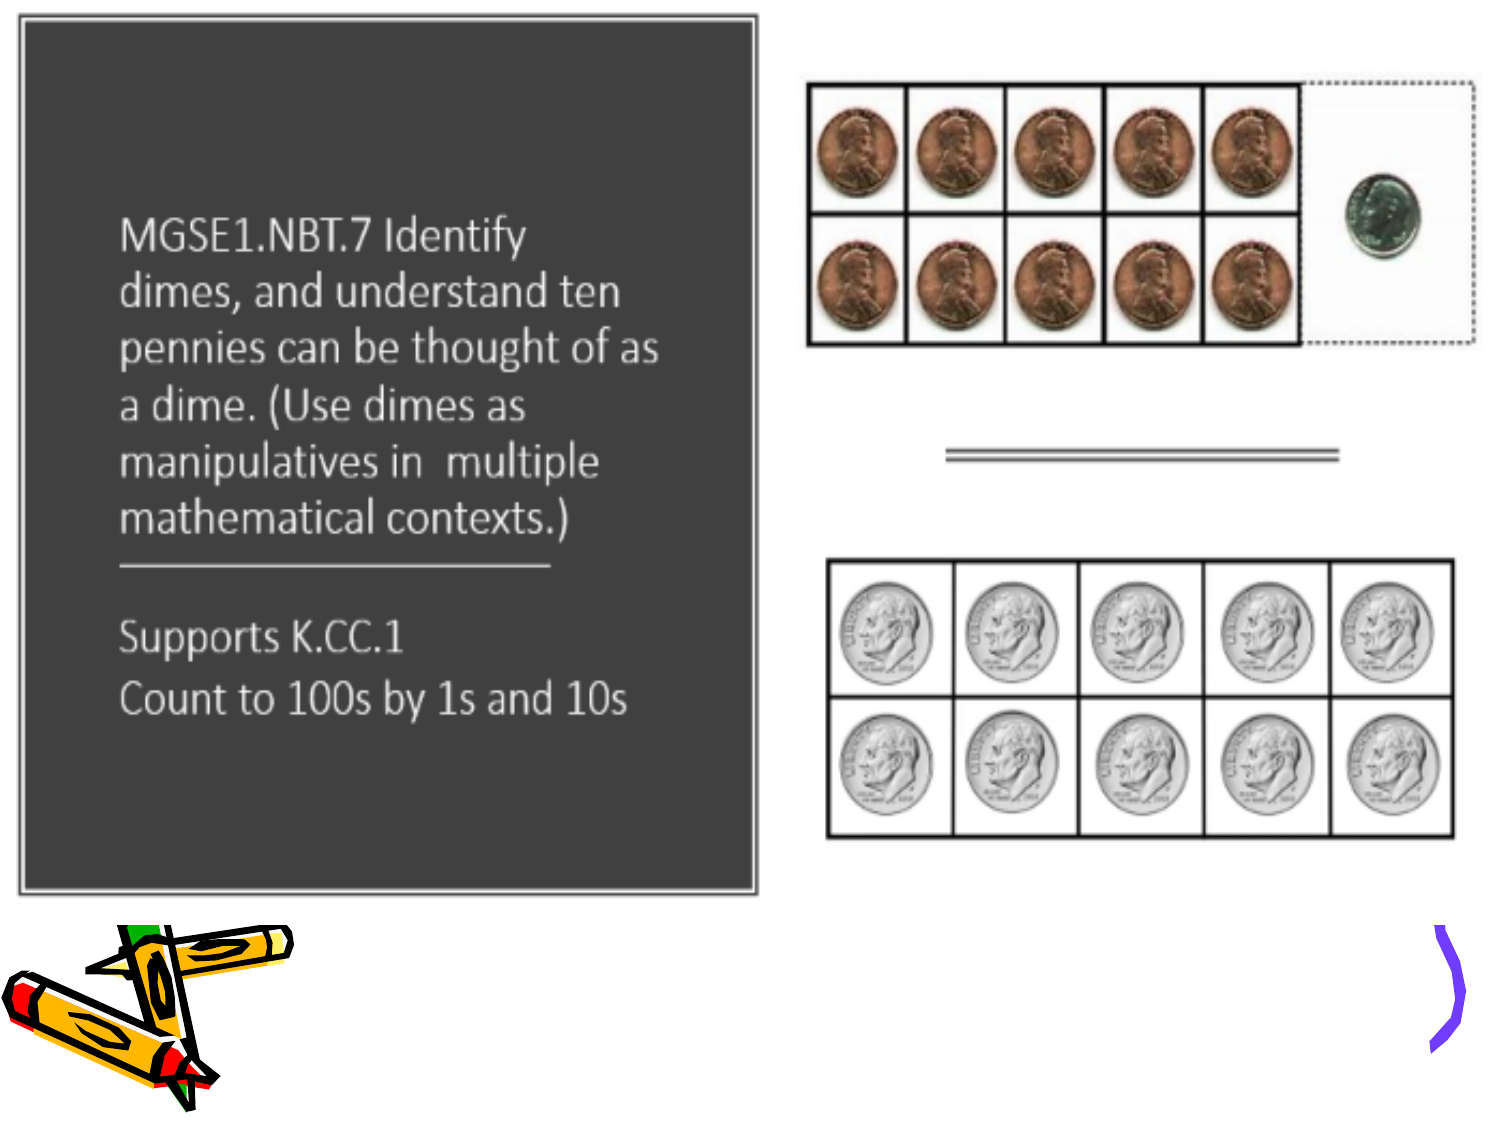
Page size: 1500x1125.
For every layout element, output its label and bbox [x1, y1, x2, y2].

picture [0, 0, 1500, 926]
